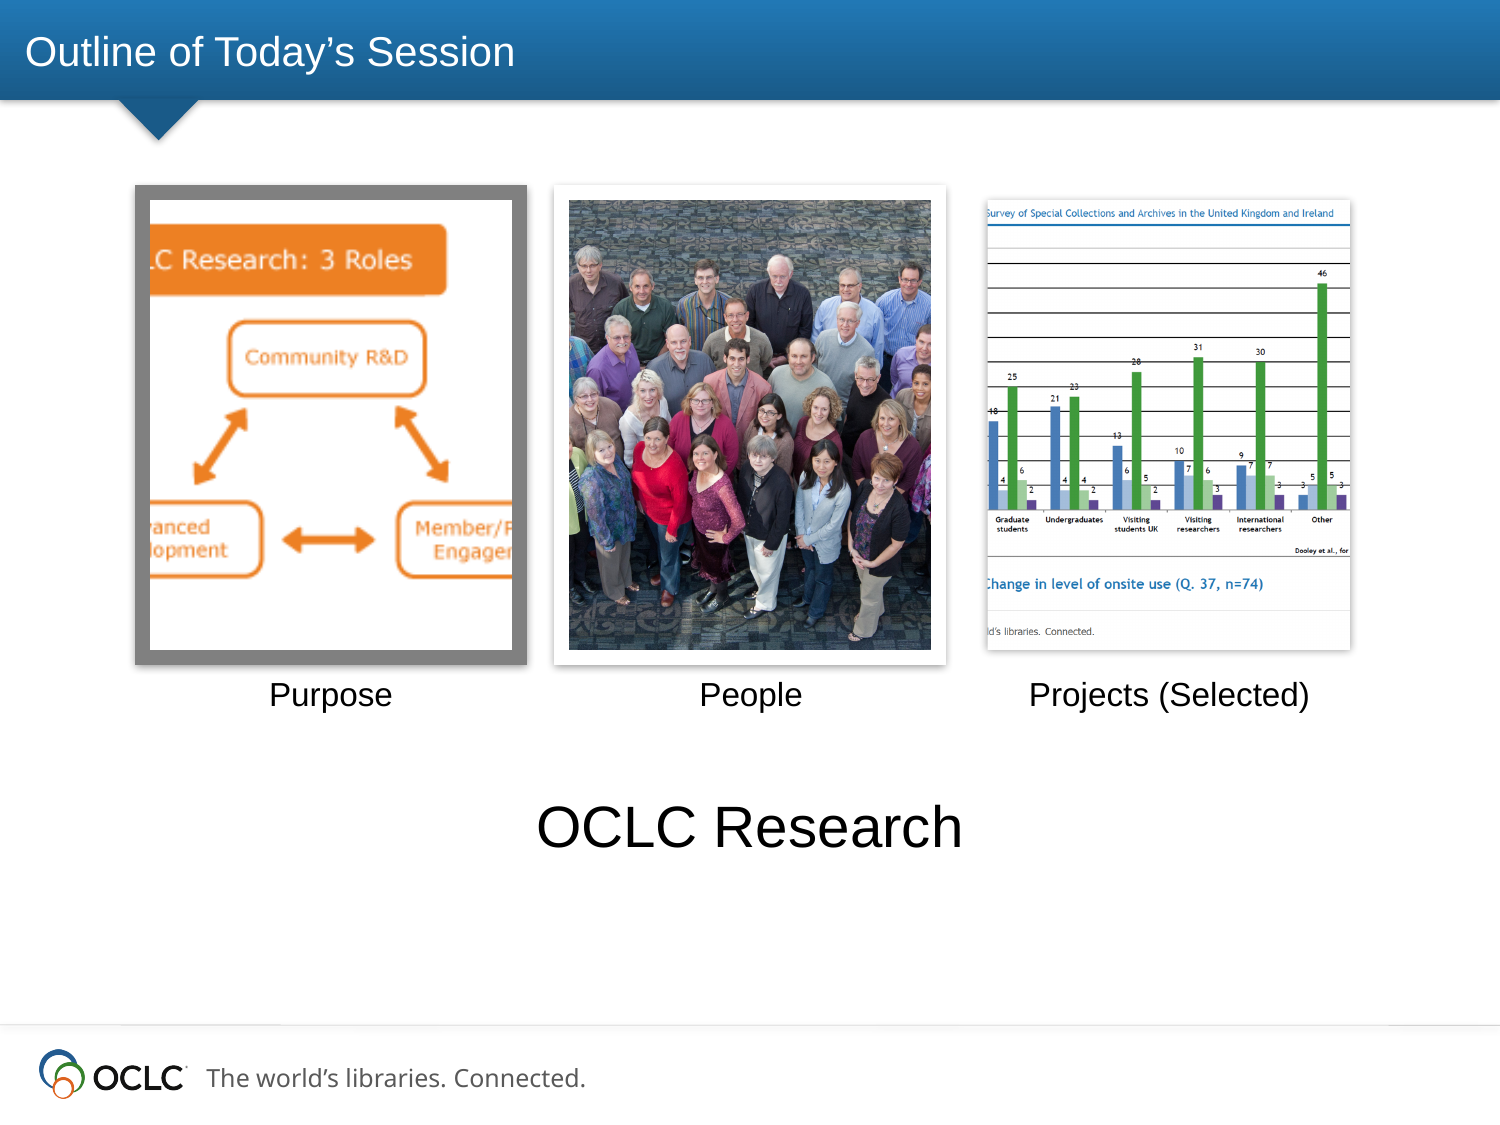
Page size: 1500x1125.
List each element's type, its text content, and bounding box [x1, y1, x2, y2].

picture [39, 1049, 188, 1099]
list Purpose [150, 673, 513, 710]
picture [987, 199, 1351, 651]
list OCLC Research [150, 774, 1350, 1025]
list People [570, 673, 933, 710]
picture [149, 199, 513, 651]
list Projects (Selected) [988, 668, 1352, 710]
title Outline of Today’s Session [24, 0, 1425, 100]
picture [568, 199, 932, 651]
